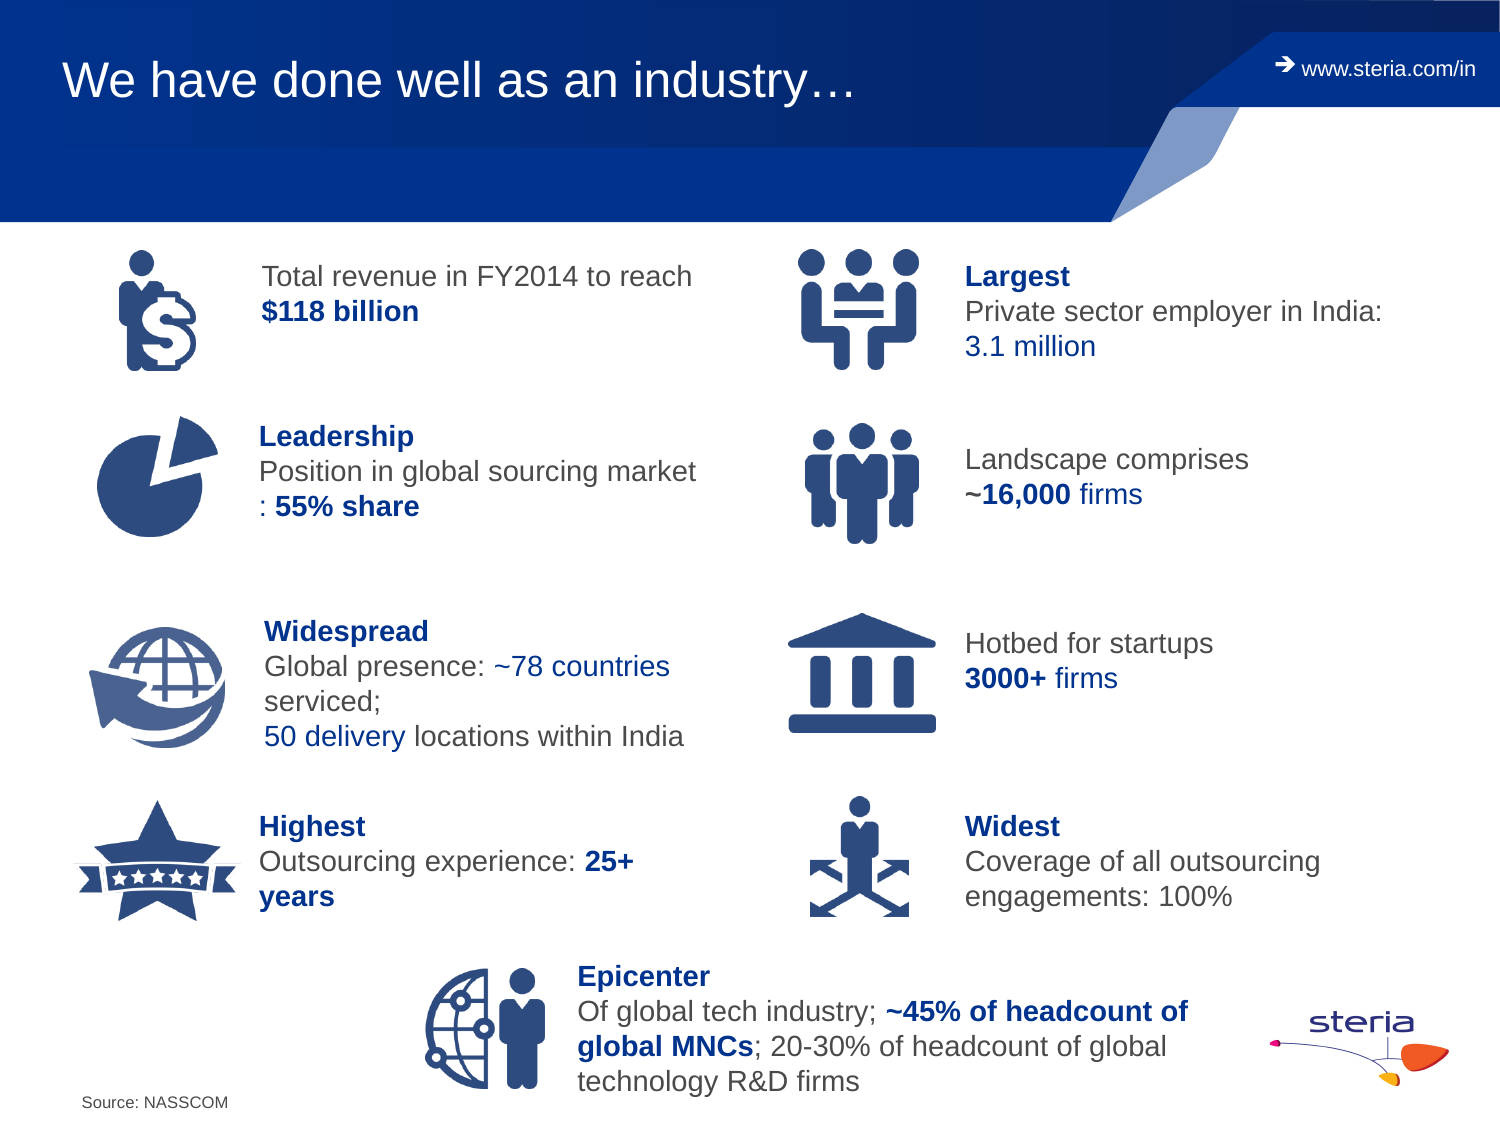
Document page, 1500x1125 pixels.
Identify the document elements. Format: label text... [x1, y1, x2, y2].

picture [805, 422, 919, 544]
picture [119, 250, 196, 371]
text_box Source: NASSCOM [0, 1084, 318, 1120]
picture [97, 415, 218, 537]
text_box Total revenue in FY2014 to reach $118 billion [246, 249, 717, 335]
text_box Leadership Position in global sourcing market : 55% share [244, 409, 720, 530]
picture [788, 612, 936, 734]
picture [73, 800, 242, 921]
text_box Hotbed for startups 3000+ firms [950, 616, 1425, 702]
text_box Widespread Global presence: ~78 countries serviced; 50 delivery locations within India [249, 604, 725, 760]
picture [424, 967, 545, 1089]
text_box Highest Outsourcing experience: 25+ years [244, 799, 720, 920]
picture [810, 796, 910, 917]
text_box Largest Private sector employer in India: 3.1 million [950, 249, 1425, 370]
picture [797, 249, 919, 371]
text_box Widest Coverage of all outsourcing engagements: 100% [950, 799, 1425, 920]
text_box Landscape comprises ~16,000 firms [950, 433, 1425, 518]
picture [89, 627, 226, 749]
title We have done well as an industry… [47, 19, 1152, 135]
text_box Epicenter Of global tech industry; ~45% of headcount of global MNCs; 20-30% of headcount of global technology R&D firms [562, 949, 1213, 1105]
